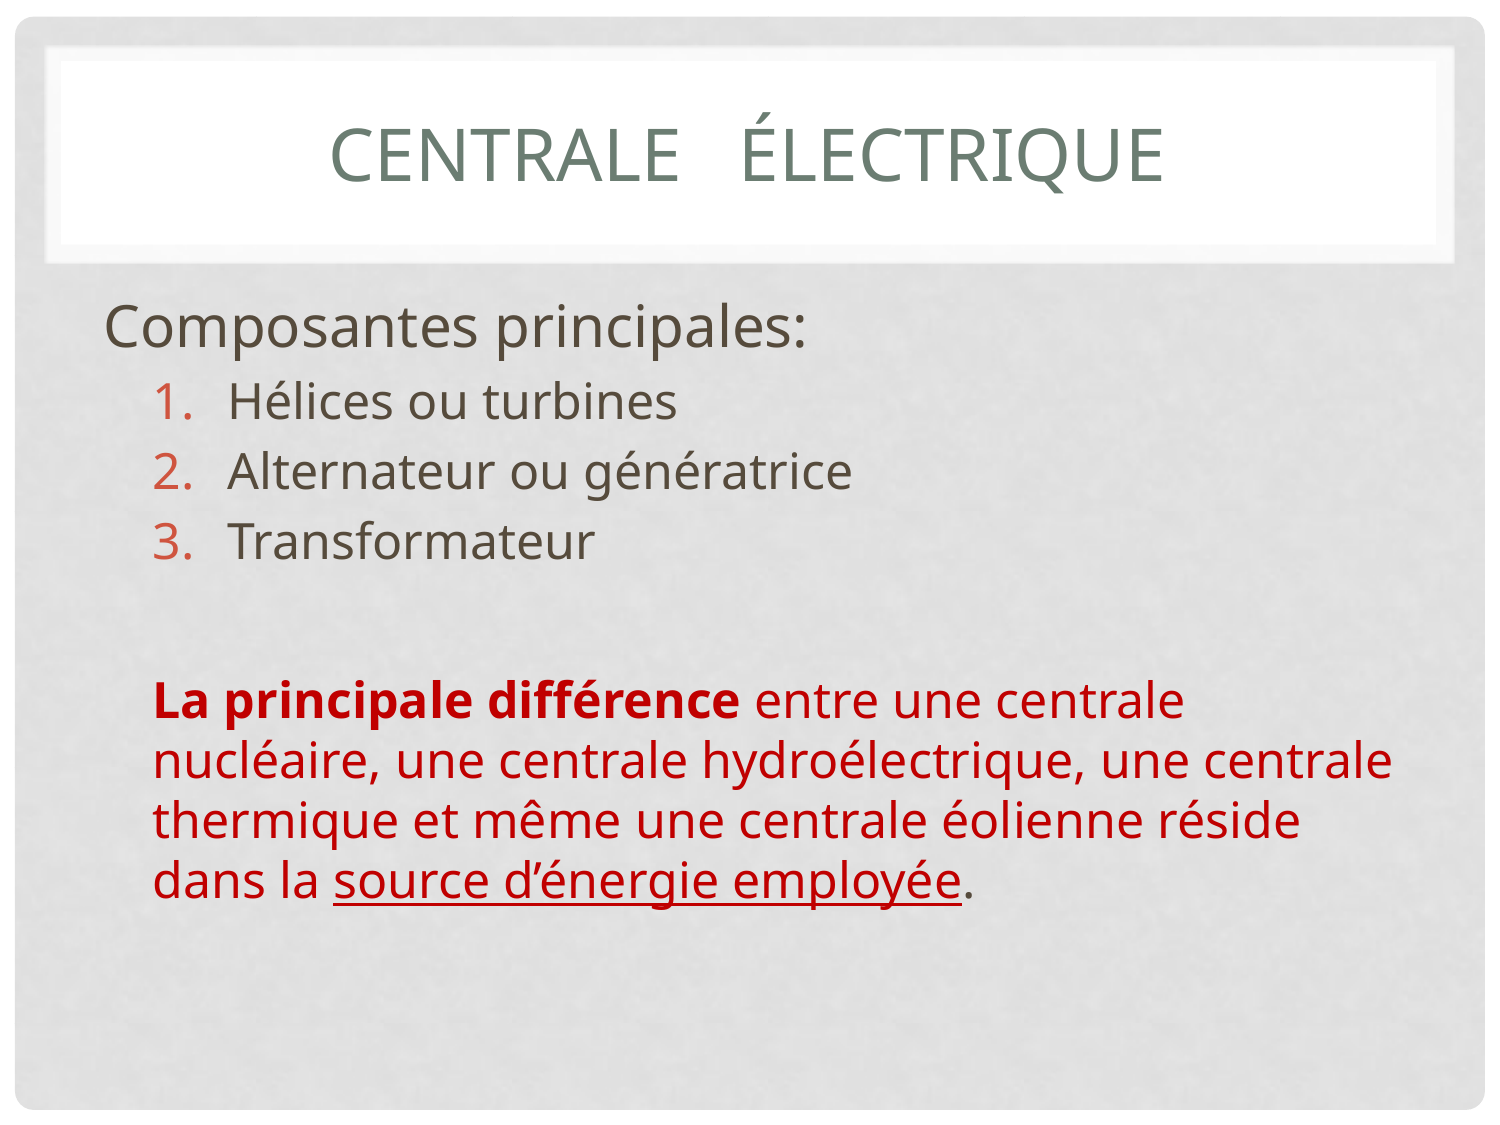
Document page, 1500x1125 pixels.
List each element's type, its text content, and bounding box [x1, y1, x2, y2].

title Centrale électrique [69, 66, 1425, 238]
list Composantes principales: Hélices ou turbines Alternateur ou génératrice Transformateur La principale différence entre une centrale nucléaire, une centrale hydroélectrique, une centrale thermique et même une centrale éolienne réside dans la source d’énergie employée. [69, 281, 1424, 1005]
